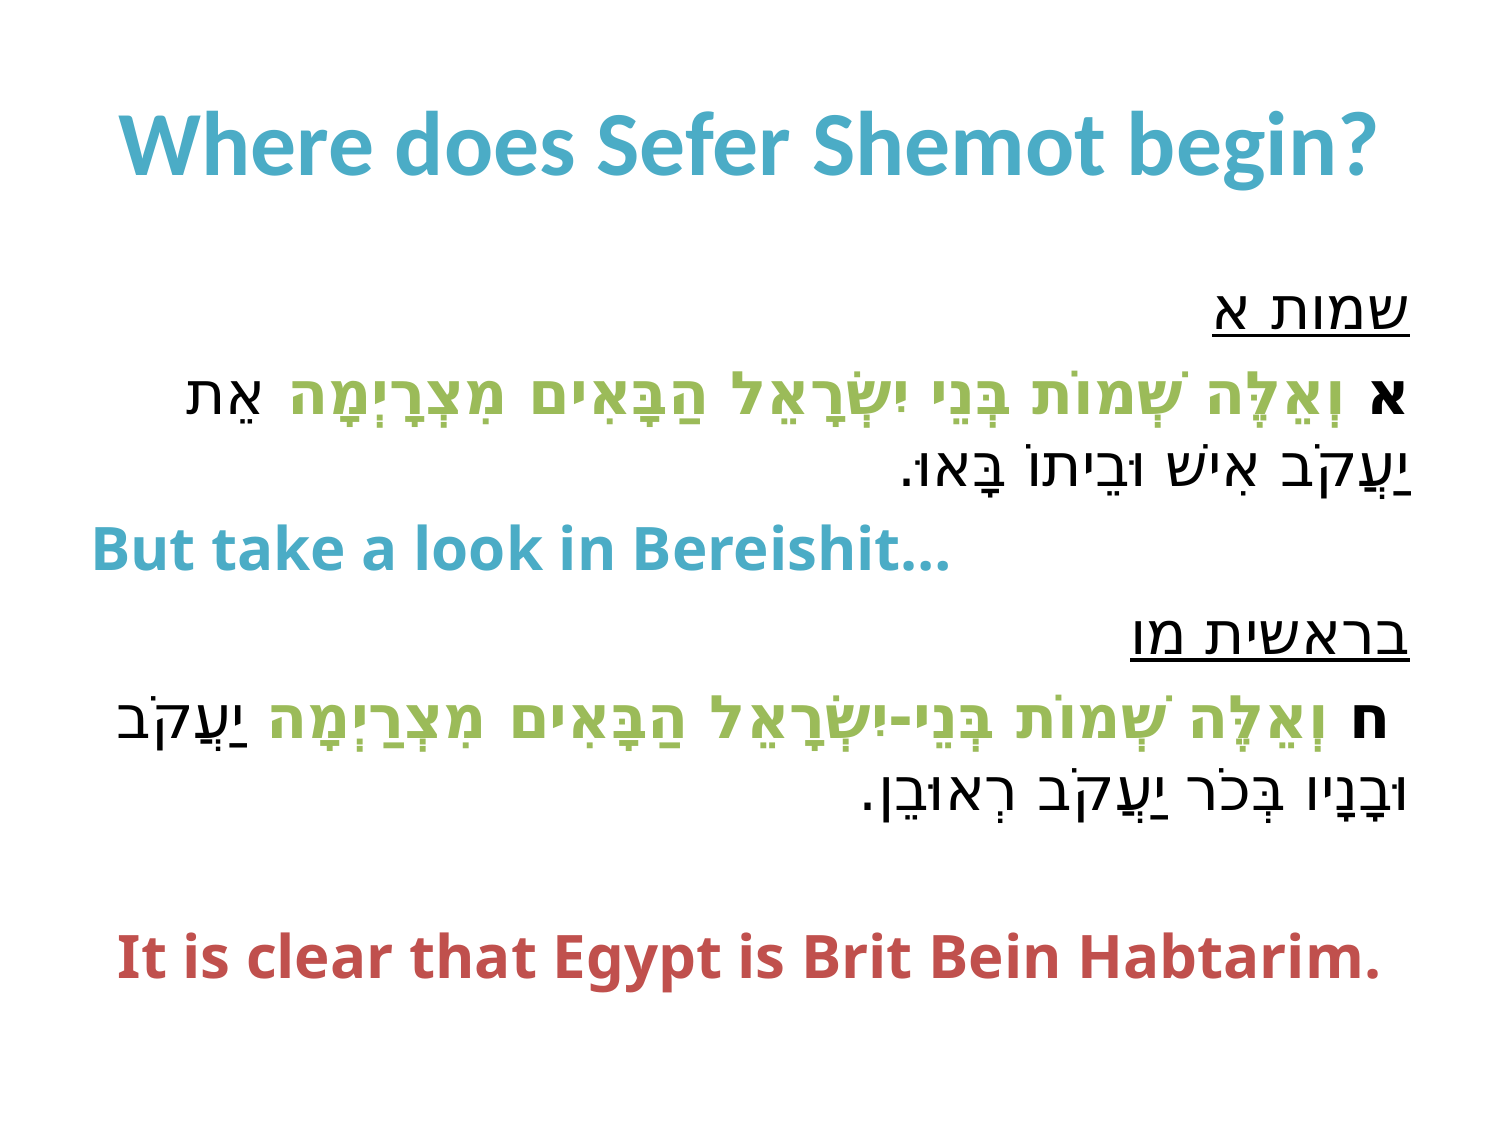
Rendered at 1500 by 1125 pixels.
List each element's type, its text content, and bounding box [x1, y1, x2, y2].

title Where does Sefer Shemot begin? [75, 45, 1425, 233]
list שמות א א וְאֵלֶּה שְׁמוֹת בְּנֵי יִשְׂרָאֵל הַבָּאִים מִצְרָיְמָה אֵת יַעֲקֹב אִישׁ וּבֵיתוֹ בָּאוּ. But take a look in Bereishit… בראשית מו ח וְאֵלֶּה שְׁמוֹת בְּנֵי-יִשְׂרָאֵל הַבָּאִים מִצְרַיְמָה יַעֲקֹב וּבָנָיו בְּכֹר יַעֲקֹב רְאוּבֵן. It is clear that Egypt is Brit Bein Habtarim. [75, 262, 1425, 1005]
